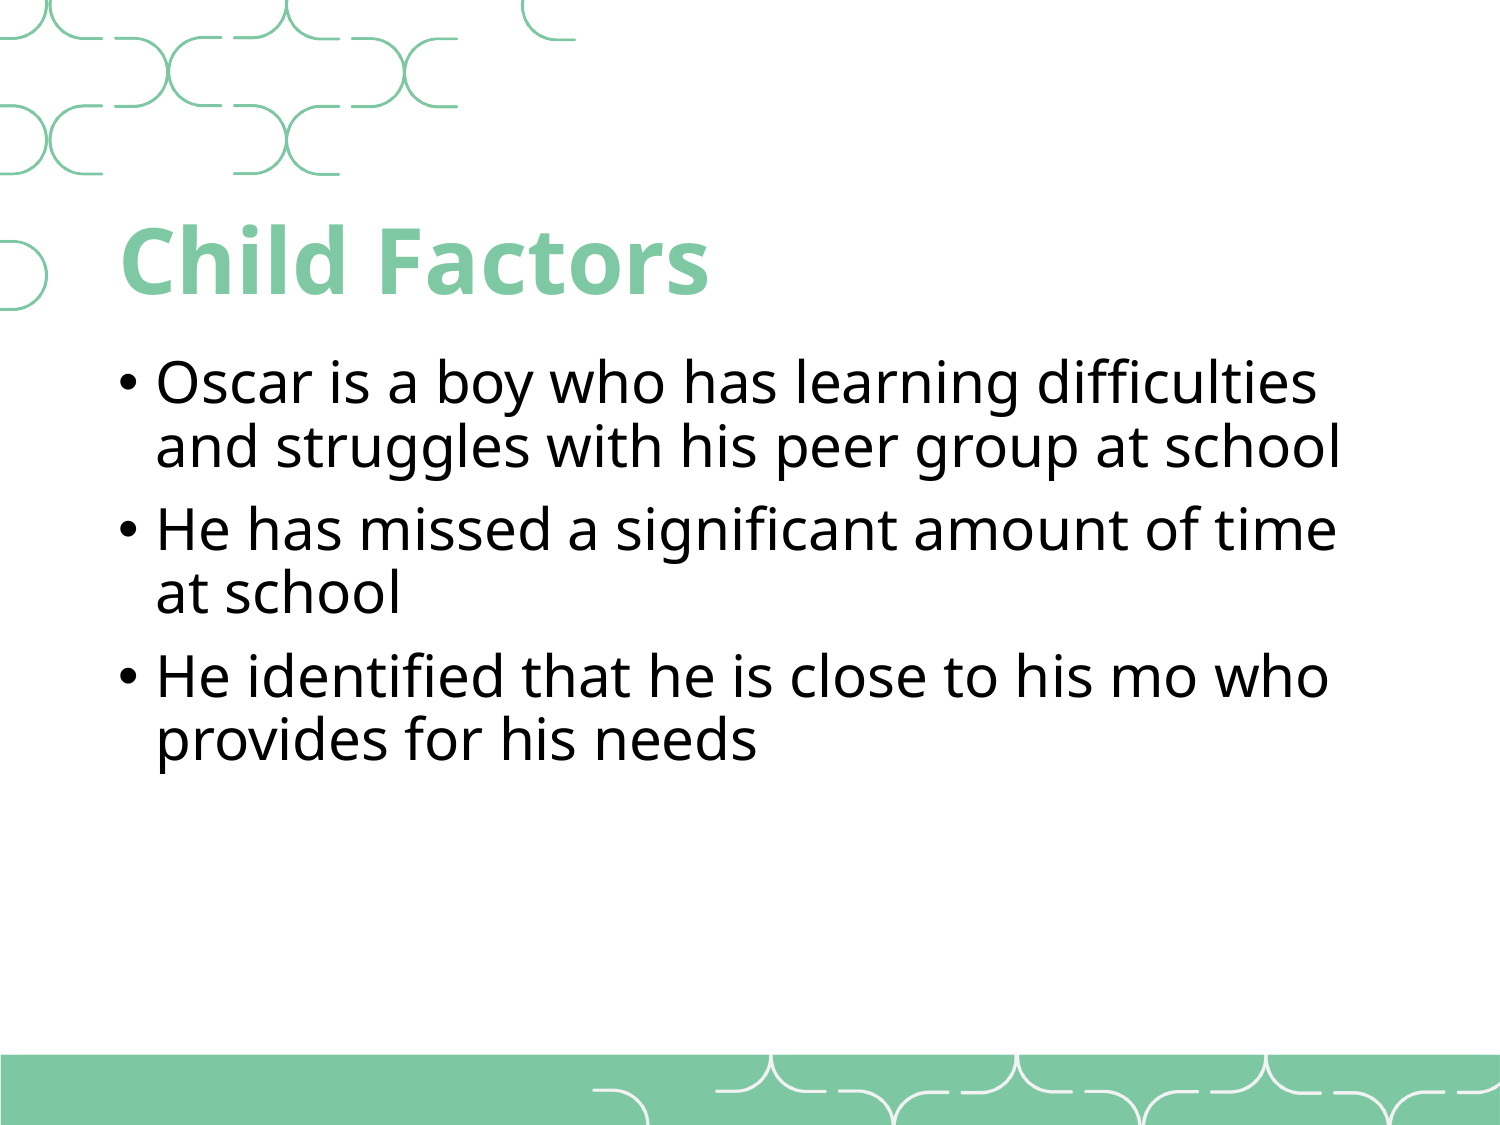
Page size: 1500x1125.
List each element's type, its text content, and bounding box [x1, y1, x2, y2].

title Child Factors [103, 203, 1397, 327]
picture [0, 0, 1500, 1125]
list Oscar is a boy who has learning difficulties and struggles with his peer group at school He has missed a significant amount of time at school He identified that he is close to his mo who provides for his needs [103, 346, 1397, 1014]
